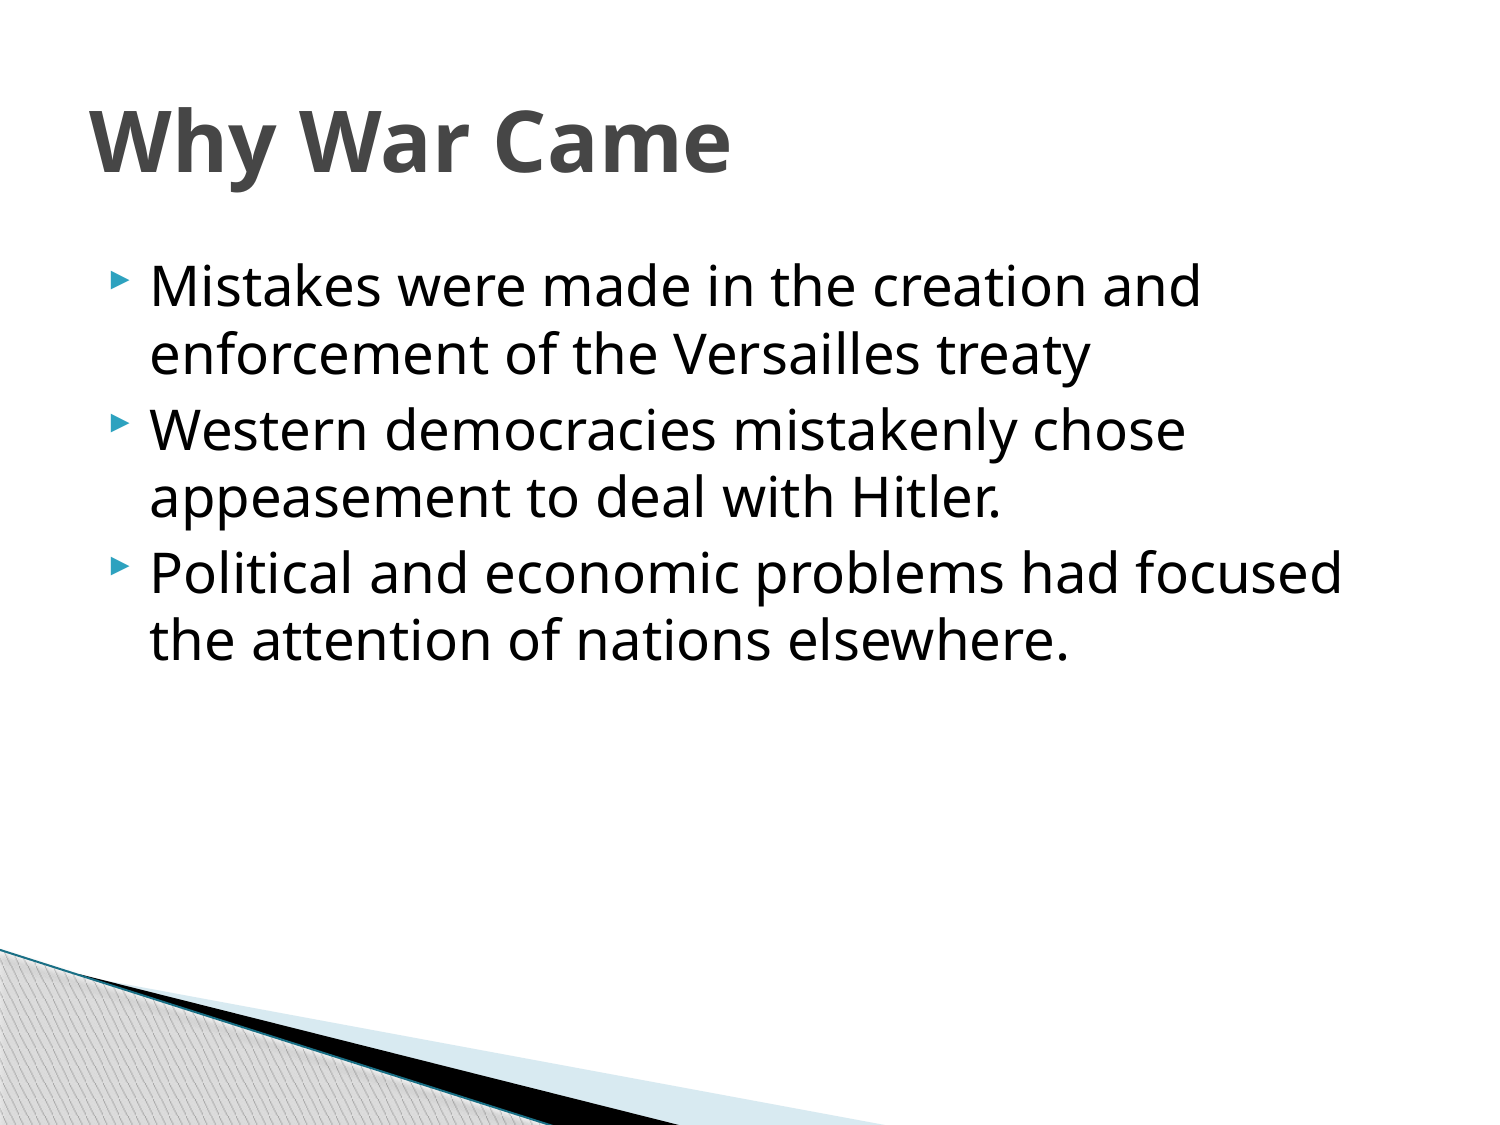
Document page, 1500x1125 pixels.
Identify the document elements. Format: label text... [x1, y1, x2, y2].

title Why War Came [75, 45, 1425, 233]
list Mistakes were made in the creation and enforcement of the Versailles treaty Western democracies mistakenly chose appeasement to deal with Hitler. Political and economic problems had focused the attention of nations elsewhere. [75, 243, 1425, 986]
